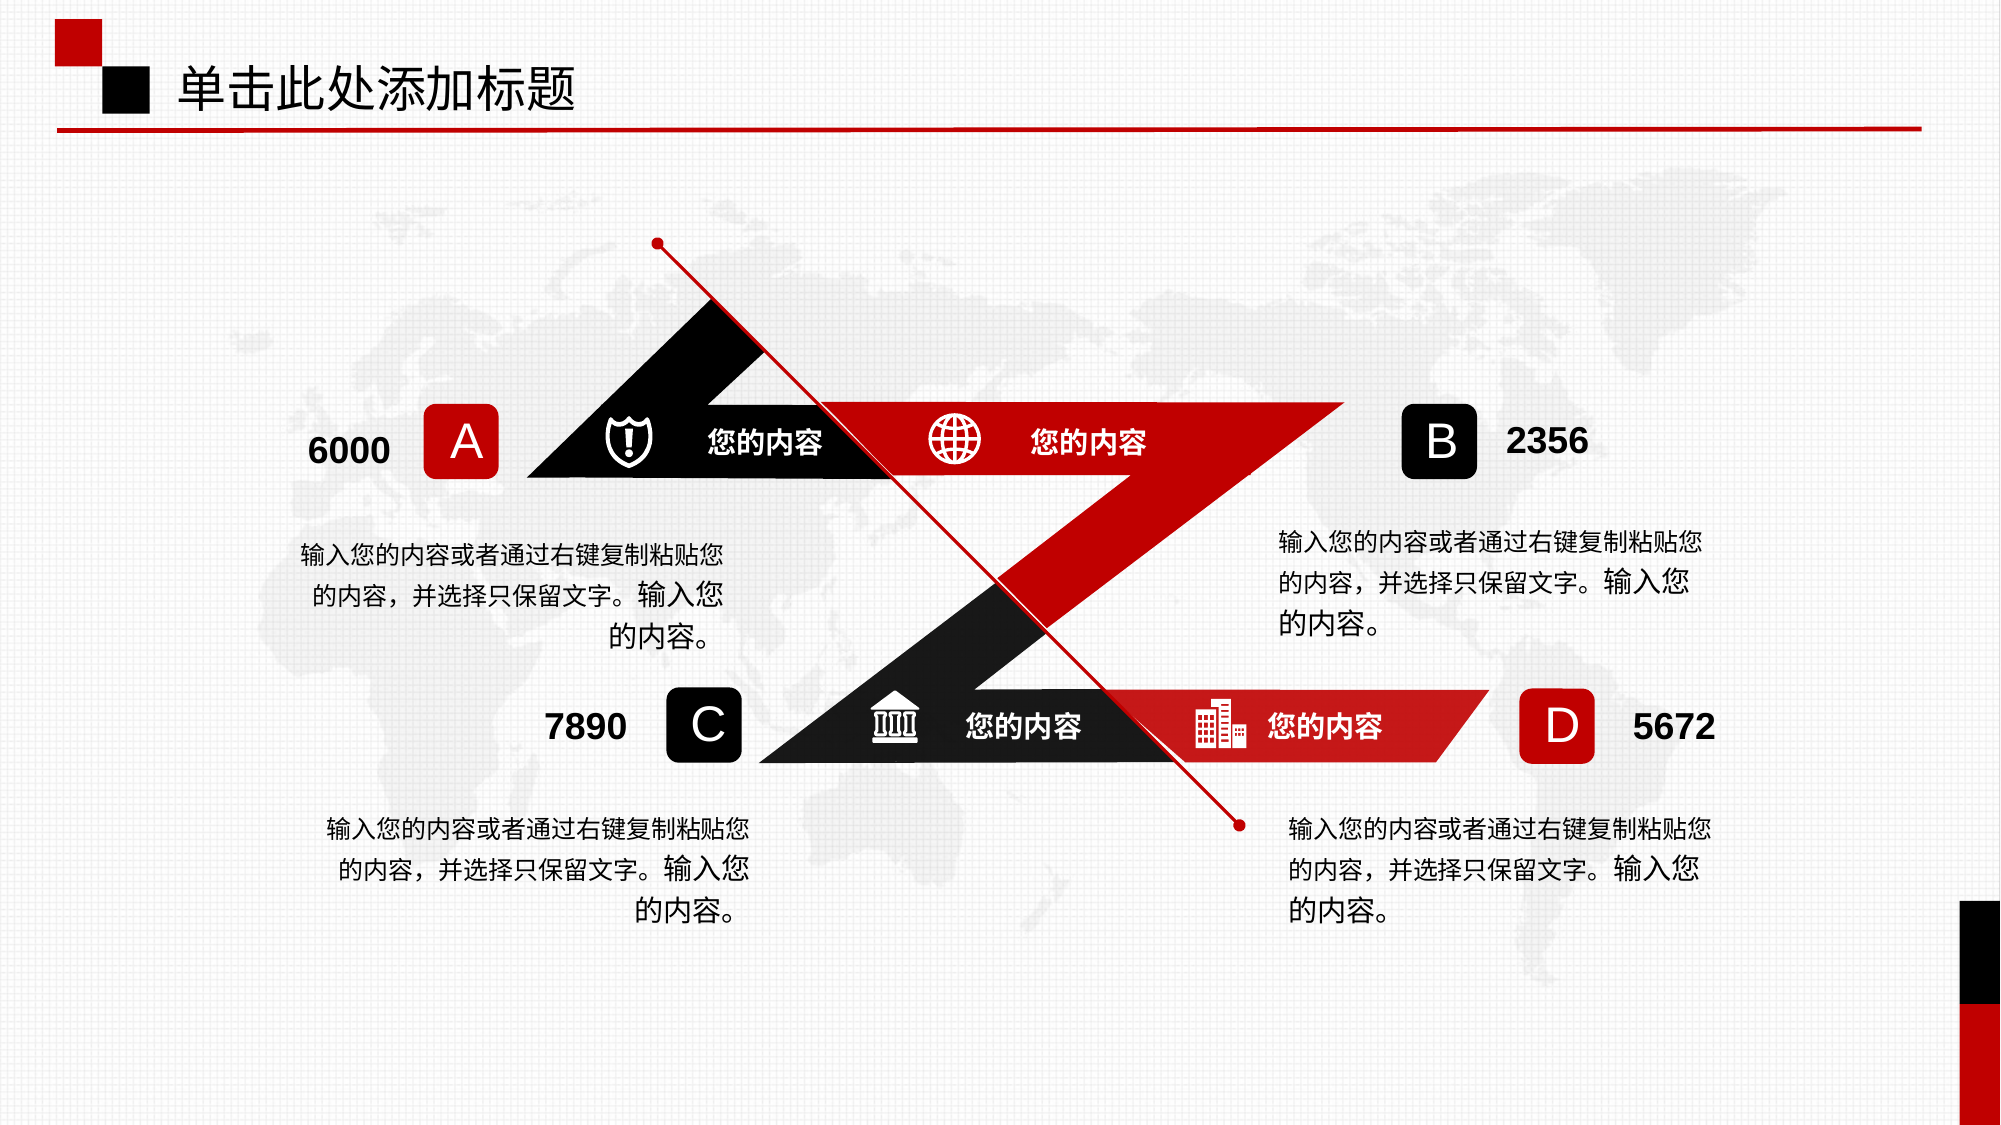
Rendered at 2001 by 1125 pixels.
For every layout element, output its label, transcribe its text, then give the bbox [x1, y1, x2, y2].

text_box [423, 400, 500, 480]
picture [0, 0, 2001, 1125]
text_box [526, 298, 657, 480]
text_box [101, 65, 151, 115]
text_box 6000 [296, 420, 403, 477]
text_box 5672 [1621, 696, 1728, 753]
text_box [875, 242, 1291, 563]
text_box 7890 [532, 696, 639, 753]
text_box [666, 684, 742, 763]
text_box [1959, 1005, 2000, 1125]
text_box 输入您的内容或者通过右键复制粘贴您的内容，并选择只保留文字。输入您的内容。 [285, 526, 657, 661]
text_box [1959, 900, 2000, 1005]
text_box 单击此处添加标题 [161, 50, 700, 126]
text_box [657, 243, 1240, 826]
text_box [1240, 689, 1490, 763]
text_box 2356 [1494, 410, 1601, 468]
text_box 输入您的内容或者通过右键复制粘贴您的内容，并选择只保留文字。输入您的内容。 [311, 800, 766, 935]
text_box 输入您的内容或者通过右键复制粘贴您的内容，并选择只保留文字。输入您的内容。 [1273, 800, 1729, 935]
text_box 输入您的内容或者通过右键复制粘贴您的内容，并选择只保留文字。输入您的内容。 [1263, 513, 1719, 648]
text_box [1519, 685, 1597, 764]
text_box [1401, 400, 1478, 480]
text_box [54, 18, 103, 67]
